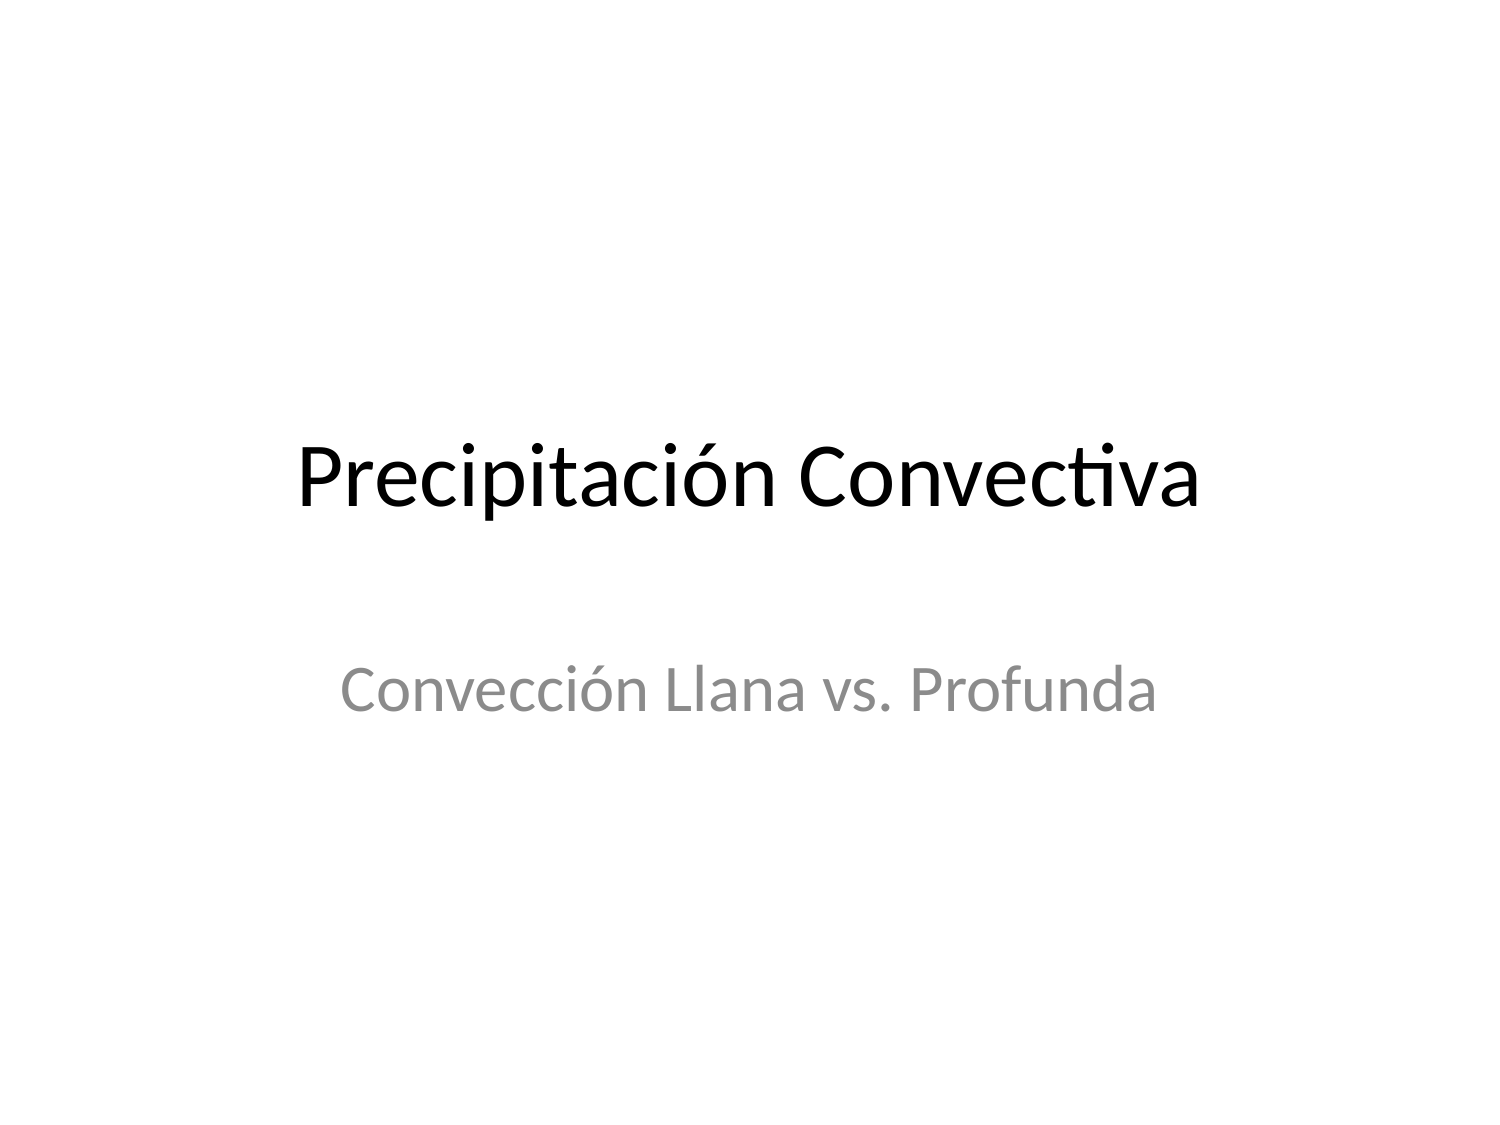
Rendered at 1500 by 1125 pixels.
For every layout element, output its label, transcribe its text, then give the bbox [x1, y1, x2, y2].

title Precipitación Convectiva [112, 349, 1388, 591]
subtitle Convección Llana vs. Profunda [225, 637, 1275, 925]
